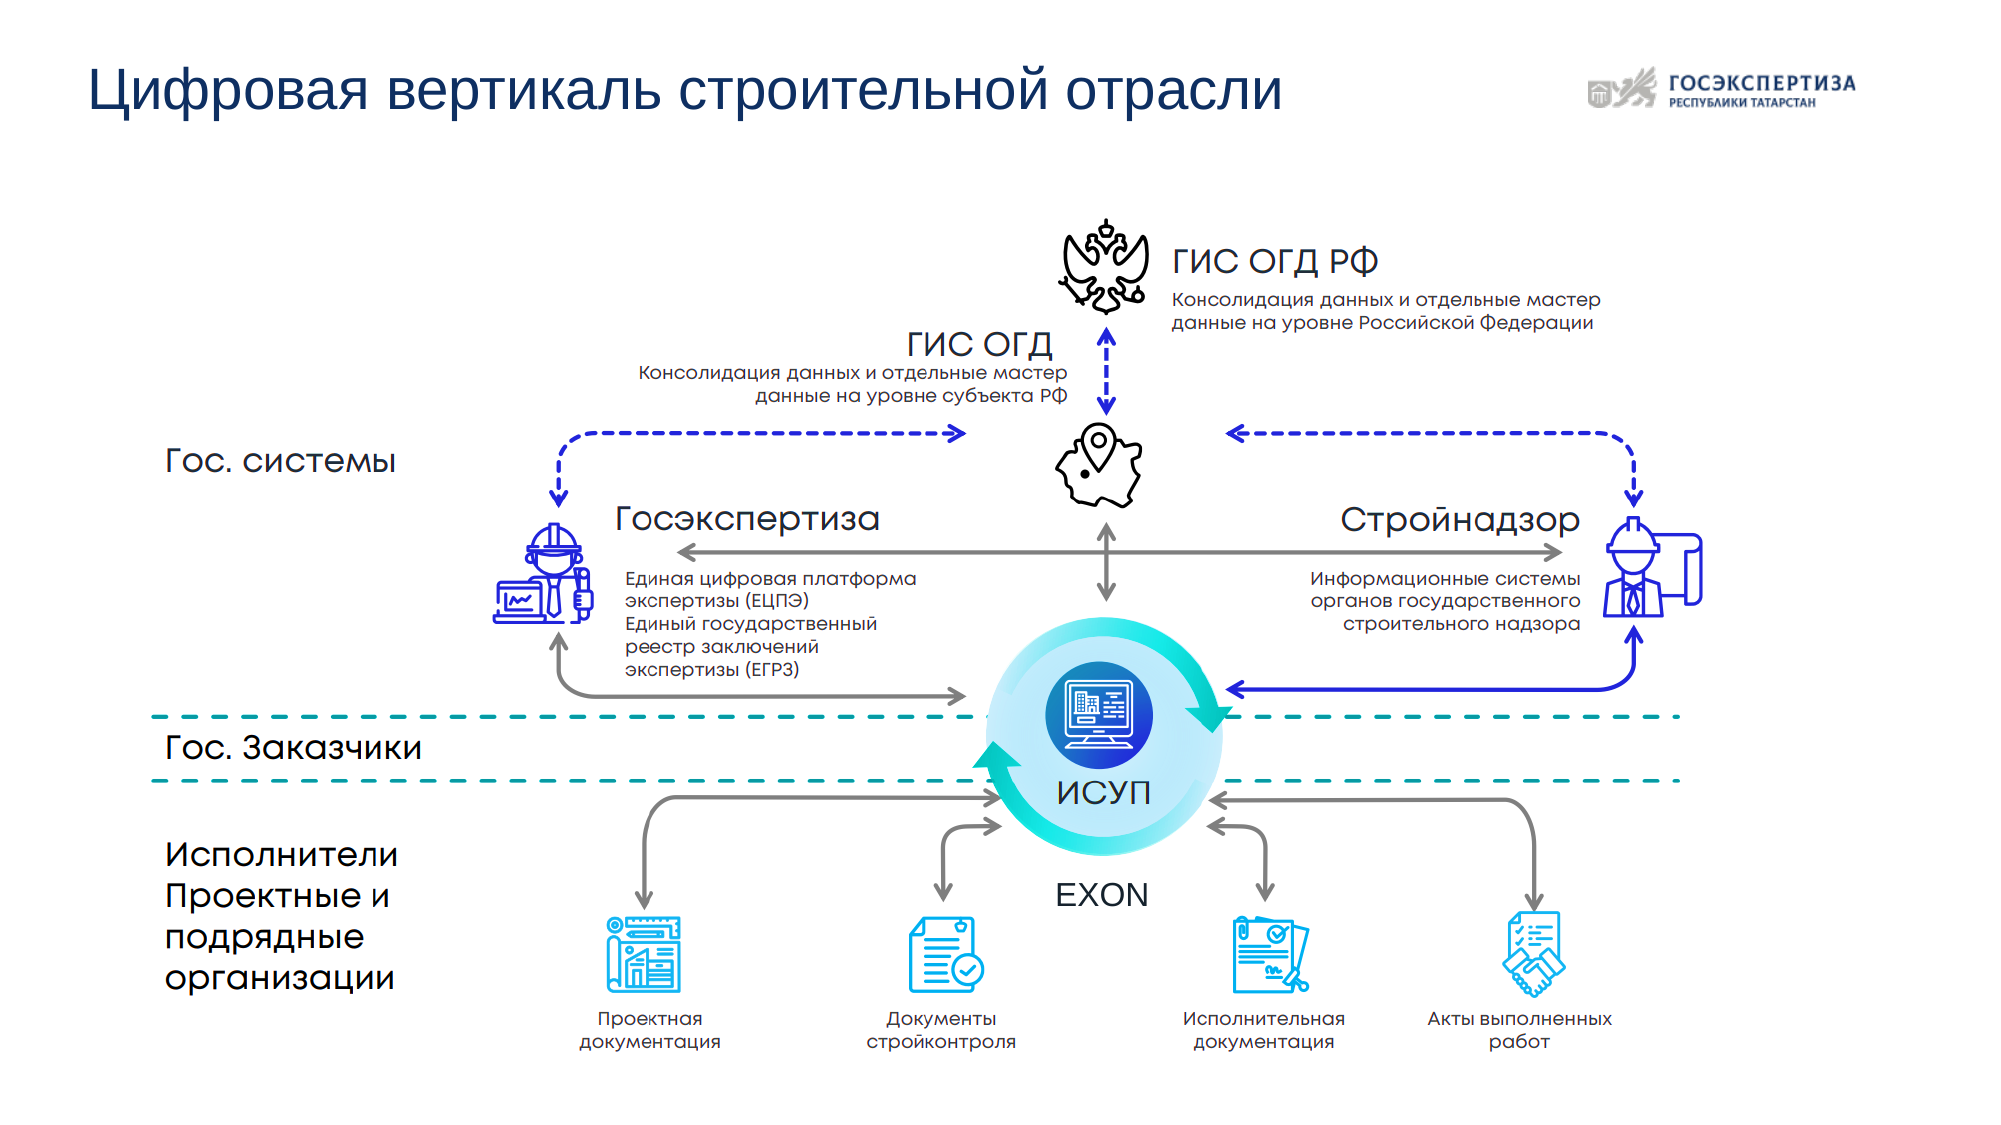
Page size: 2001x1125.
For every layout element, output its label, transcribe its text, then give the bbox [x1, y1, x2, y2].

picture [139, 216, 1730, 1066]
text_box Цифровая вертикаль строительной отрасли [87, 58, 1564, 170]
